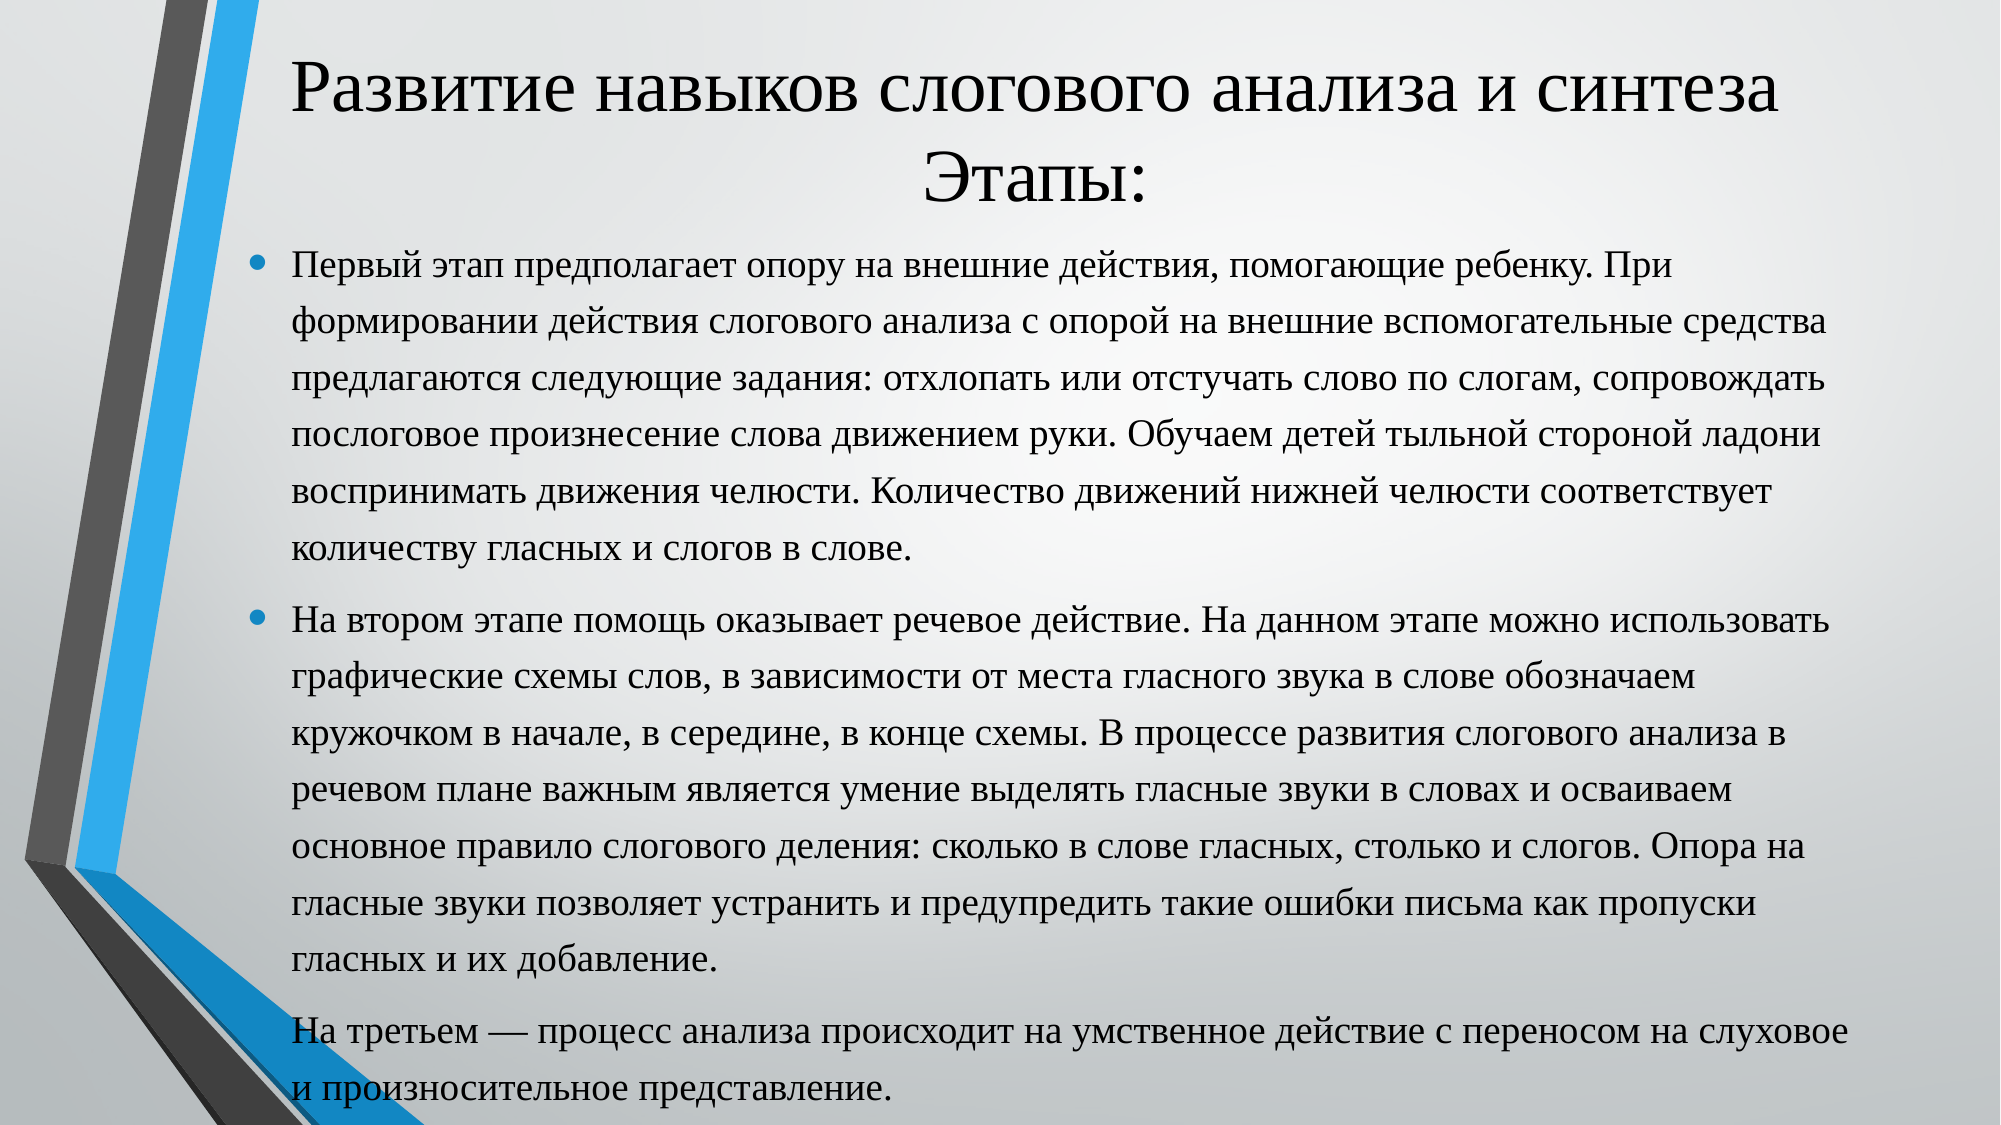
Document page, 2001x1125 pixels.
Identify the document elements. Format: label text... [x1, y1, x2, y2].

title Развитие навыков слогового анализа и синтеза Этапы: [214, 27, 1858, 315]
list Первый этап предполагает опору на внешние действия, помогающие ребенку. При формировании действия слогового анализа с опорой на внешние вспомогательные средства предлагаются следующие задания: отхлопать или отстучать слово по слогам, сопровождать послоговое произнесение слова движением руки. Обучаем детей тыльной стороной ладони воспринимать движения челюсти. Количество движений нижней челюсти соответствует количеству гласных и слогов в слове. На втором этапе помощь оказывает речевое действие. На данном этапе можно использовать графические схемы слов, в зависимости от места гласного звука в слове обозначаем кружочком в начале, в середине, в конце схемы. В процессе развития слогового анализа в речевом плане важным является умение выделять гласные звуки в словах и осваиваем основное правило слогового деления: сколько в слове гласных, столько и слогов. Опора на гласные звуки позволяет устранить и предупредить такие ошибки письма как пропуски гласных и их добавление. На третьем — процесс анализа происходит на умственное действие с переносом на слуховое и произносительное представление. [232, 221, 1877, 1125]
